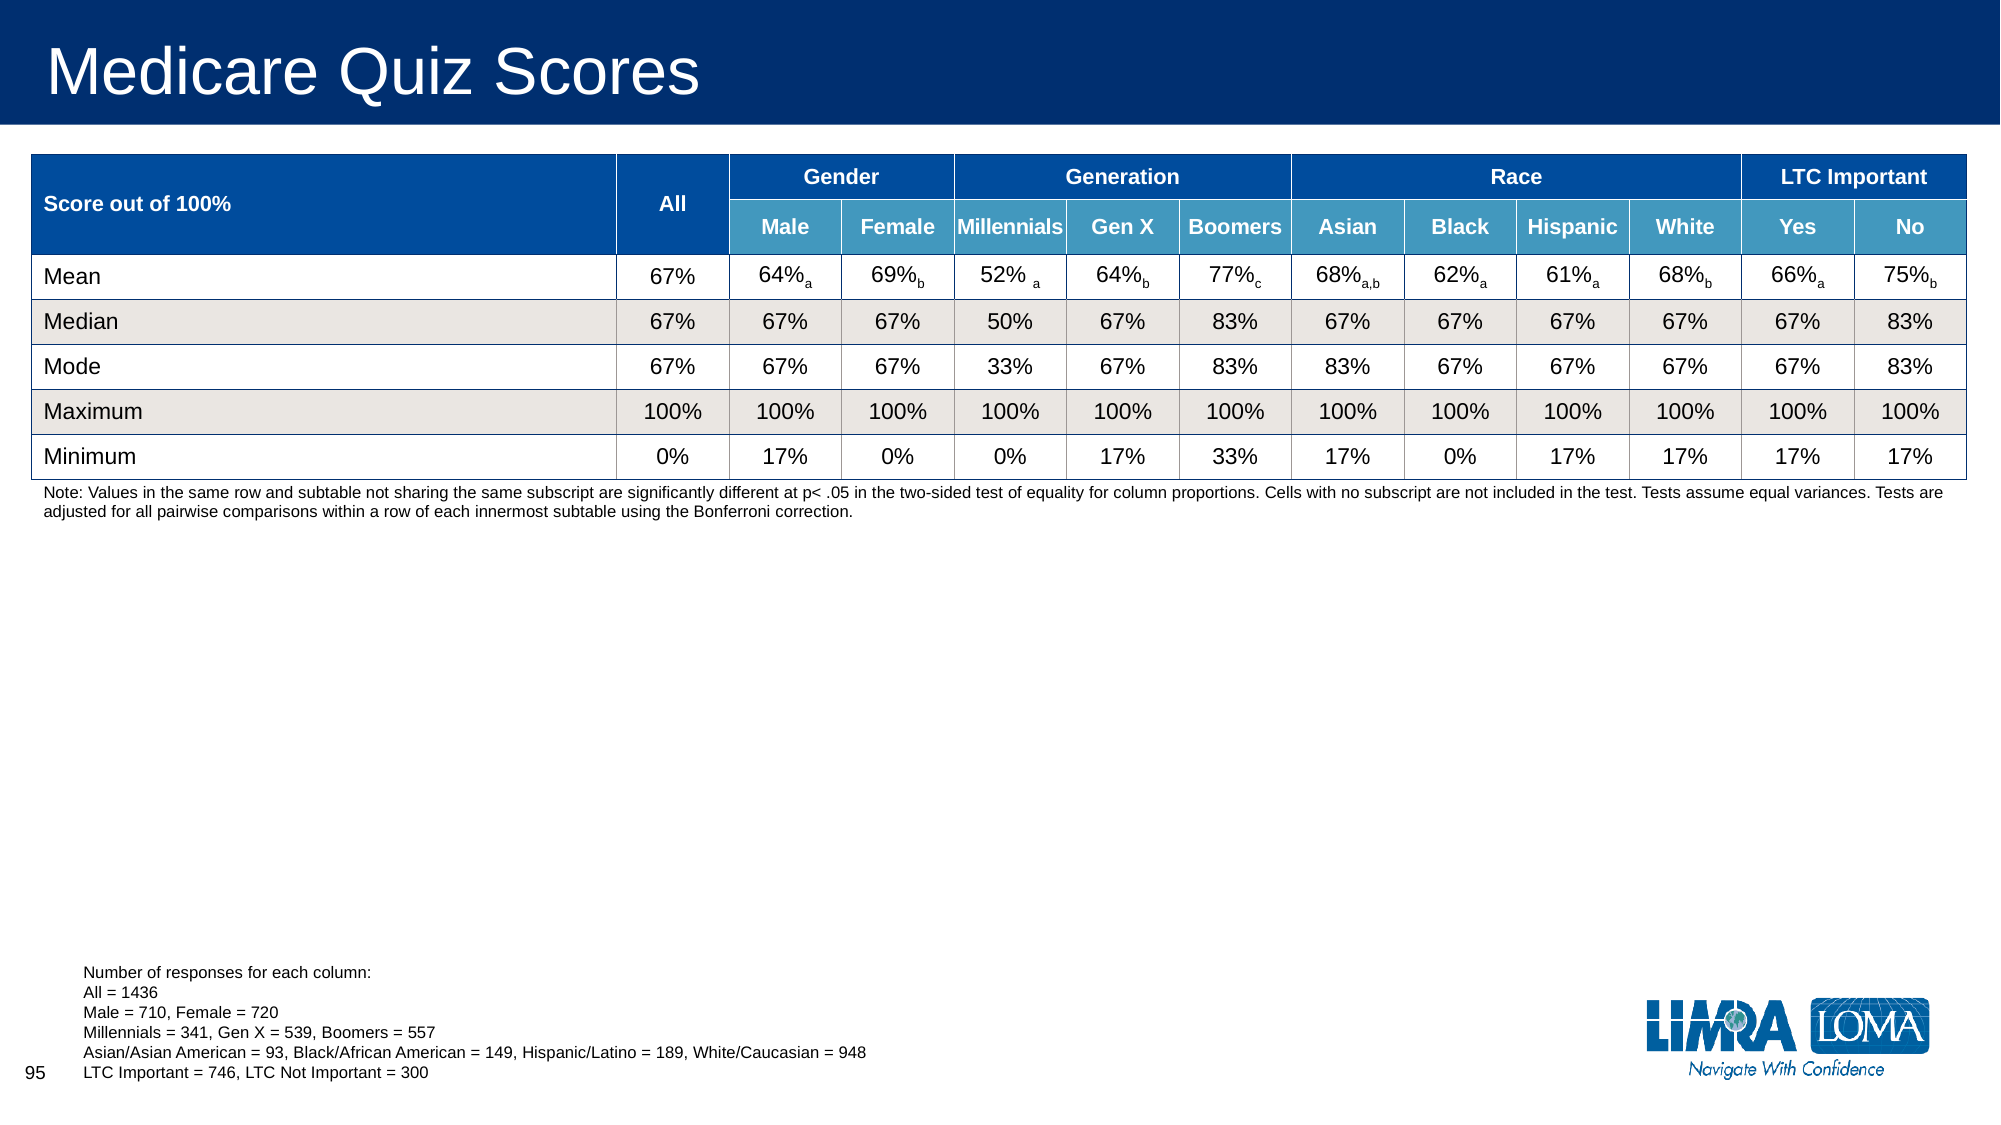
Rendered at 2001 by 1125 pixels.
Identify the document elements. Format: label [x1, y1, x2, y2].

table_cell [1855, 435, 1966, 479]
table_header [1742, 155, 1966, 199]
table_cell [1855, 345, 1966, 389]
table_cell [842, 300, 954, 344]
table_cell [1292, 390, 1404, 434]
table_cell [730, 390, 841, 434]
table_cell [1067, 255, 1179, 299]
table_cell [730, 345, 841, 389]
table_cell [32, 480, 1967, 524]
table_cell [1405, 255, 1516, 299]
table_cell [842, 255, 954, 299]
table_cell [1067, 390, 1179, 434]
table_cell [1742, 200, 1854, 254]
table_cell [32, 435, 616, 479]
table_cell [617, 255, 729, 299]
table_cell [1517, 200, 1629, 254]
table_header [955, 155, 1291, 199]
table_cell [617, 300, 729, 344]
table_cell [1742, 300, 1854, 344]
table_cell [1405, 345, 1516, 389]
table_cell [1292, 300, 1404, 344]
table_header [730, 155, 954, 199]
table_cell [1742, 345, 1854, 389]
table_cell [1405, 390, 1516, 434]
table_cell [842, 345, 954, 389]
table_cell [1630, 300, 1741, 344]
table_cell [1292, 435, 1404, 479]
table_cell [955, 200, 1066, 254]
table_cell [842, 390, 954, 434]
table_cell [730, 255, 841, 299]
table_cell [32, 300, 616, 344]
table_cell [1517, 435, 1629, 479]
table_header [1292, 155, 1741, 199]
table_cell [955, 300, 1066, 344]
table_cell [842, 435, 954, 479]
table_cell [955, 255, 1066, 299]
table_cell [730, 435, 841, 479]
table_cell [1630, 345, 1741, 389]
table_cell [1630, 255, 1741, 299]
table_cell [1292, 345, 1404, 389]
table_cell [955, 390, 1066, 434]
table_cell [955, 345, 1066, 389]
table_cell [1067, 300, 1179, 344]
table_cell [617, 435, 729, 479]
table_cell [1517, 300, 1629, 344]
picture [1644, 995, 1932, 1081]
table_cell [1180, 300, 1291, 344]
table_cell [1180, 390, 1291, 434]
slide_number [10, 1053, 83, 1114]
table_cell [955, 435, 1066, 479]
table_cell [1855, 300, 1966, 344]
table_cell [730, 200, 841, 254]
table_cell [1517, 390, 1629, 434]
table_cell [730, 300, 841, 344]
table_cell [1405, 200, 1516, 254]
table_cell [1630, 390, 1741, 434]
table_header [617, 155, 729, 254]
title [0, 0, 2000, 141]
table_cell [1855, 255, 1966, 299]
table_cell [1855, 390, 1966, 434]
table_cell [1180, 255, 1291, 299]
table_cell [1630, 435, 1741, 479]
list [68, 953, 946, 1089]
table_cell [1067, 345, 1179, 389]
table_cell [1405, 435, 1516, 479]
table_cell [842, 200, 954, 254]
table_cell [1180, 435, 1291, 479]
table_cell [1292, 200, 1404, 254]
table_cell [1517, 345, 1629, 389]
table_cell [32, 345, 616, 389]
table_cell [1855, 200, 1966, 254]
table_cell [1292, 255, 1404, 299]
table_cell [1067, 200, 1179, 254]
table_cell [1180, 345, 1291, 389]
table_cell [1517, 255, 1629, 299]
table_cell [1742, 390, 1854, 434]
table_cell [1067, 435, 1179, 479]
table_cell [617, 390, 729, 434]
table_cell [617, 345, 729, 389]
table_cell [32, 255, 616, 299]
table_cell [1742, 435, 1854, 479]
table_cell [1180, 200, 1291, 254]
table_cell [32, 390, 616, 434]
table_cell [1742, 255, 1854, 299]
table_cell [1405, 300, 1516, 344]
table_header [32, 155, 616, 254]
table_cell [1630, 200, 1741, 254]
